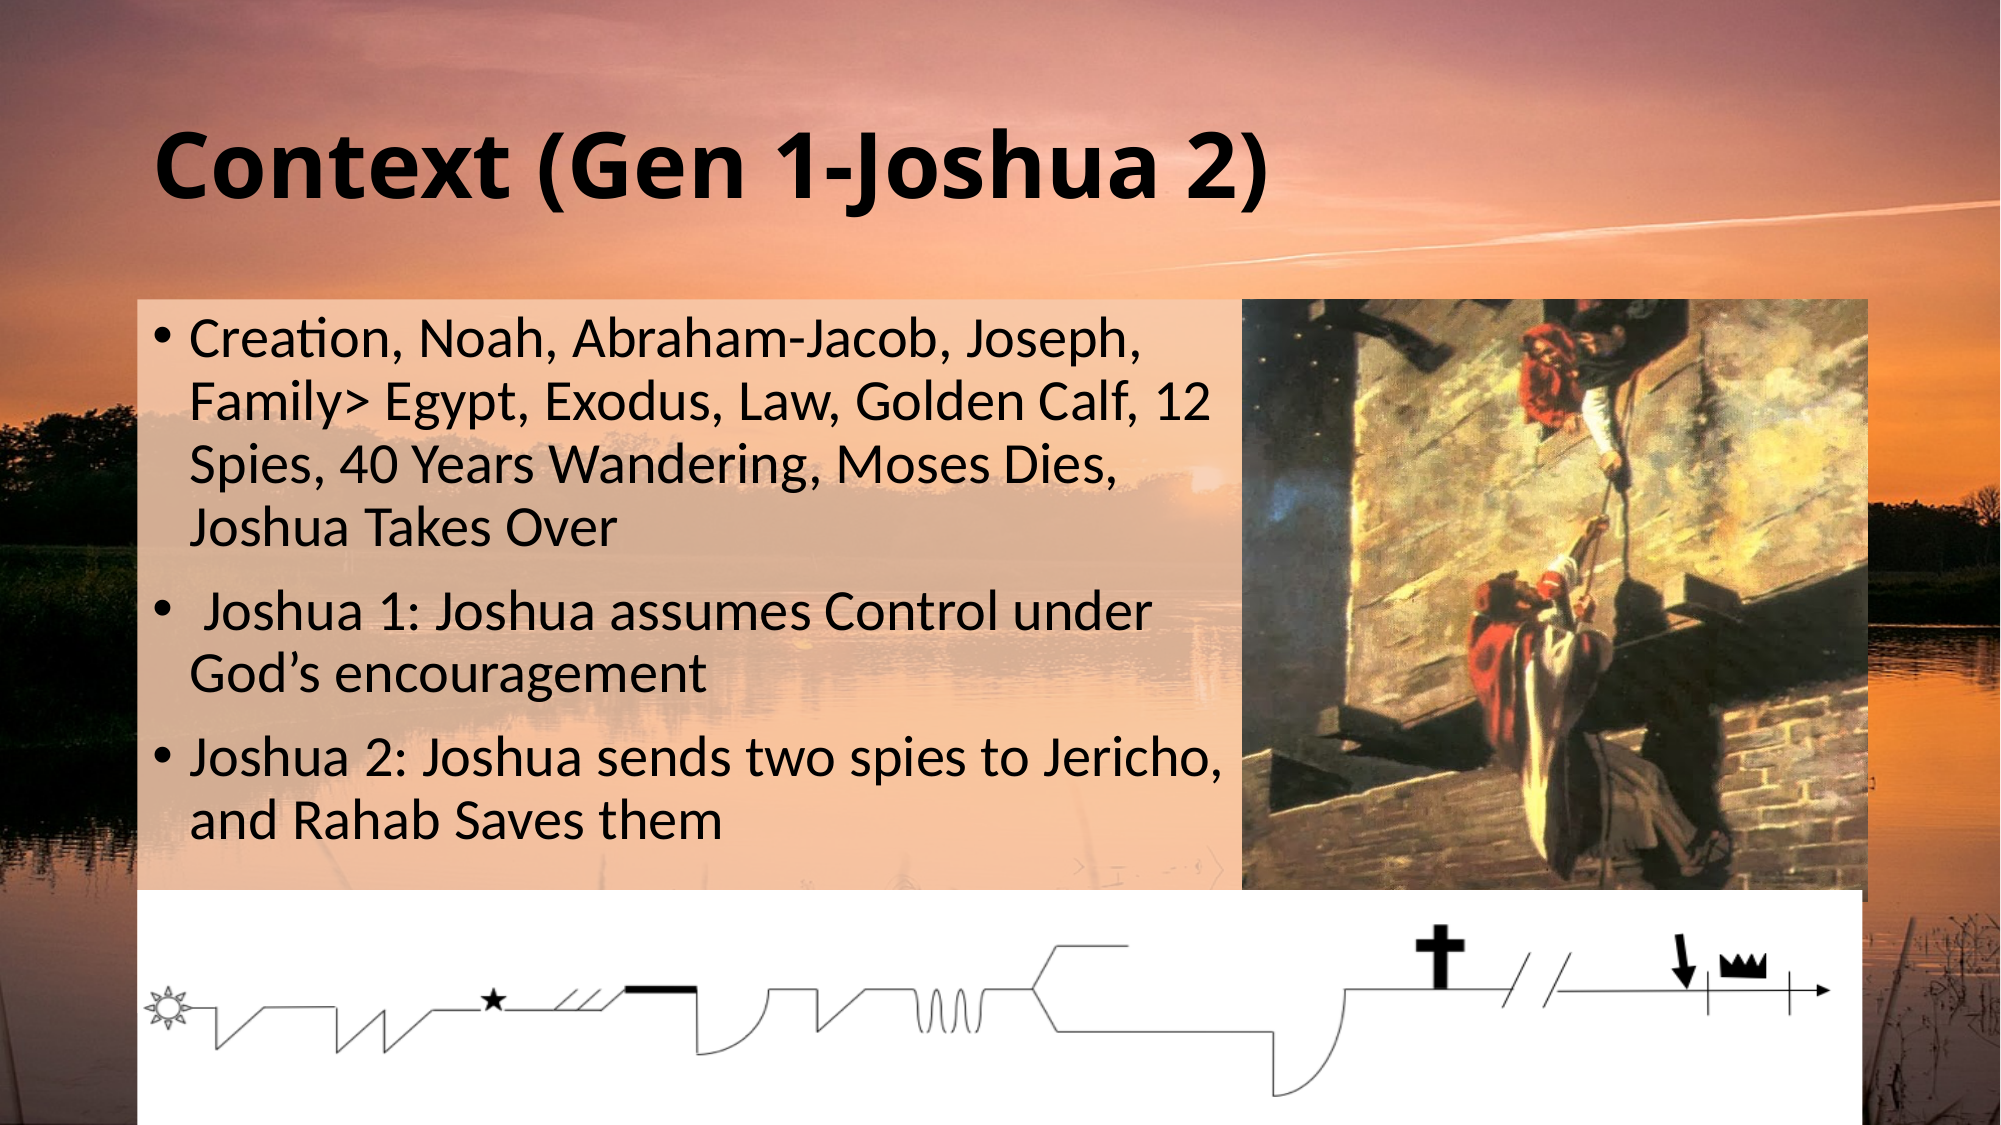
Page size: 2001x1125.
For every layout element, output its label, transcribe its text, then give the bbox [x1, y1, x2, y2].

title Context (Gen 1-Joshua 2) [137, 59, 1863, 278]
picture [0, 0, 2001, 1125]
list Creation, Noah, Abraham-Jacob, Joseph, Family> Egypt, Exodus, Law, Golden Calf, 12 Spies, 40 Years Wandering, Moses Dies, Joshua Takes Over Joshua 1: Joshua assumes Control under God’s encouragement Joshua 2: Joshua sends two spies to Jericho, and Rahab Saves them [137, 299, 1242, 889]
